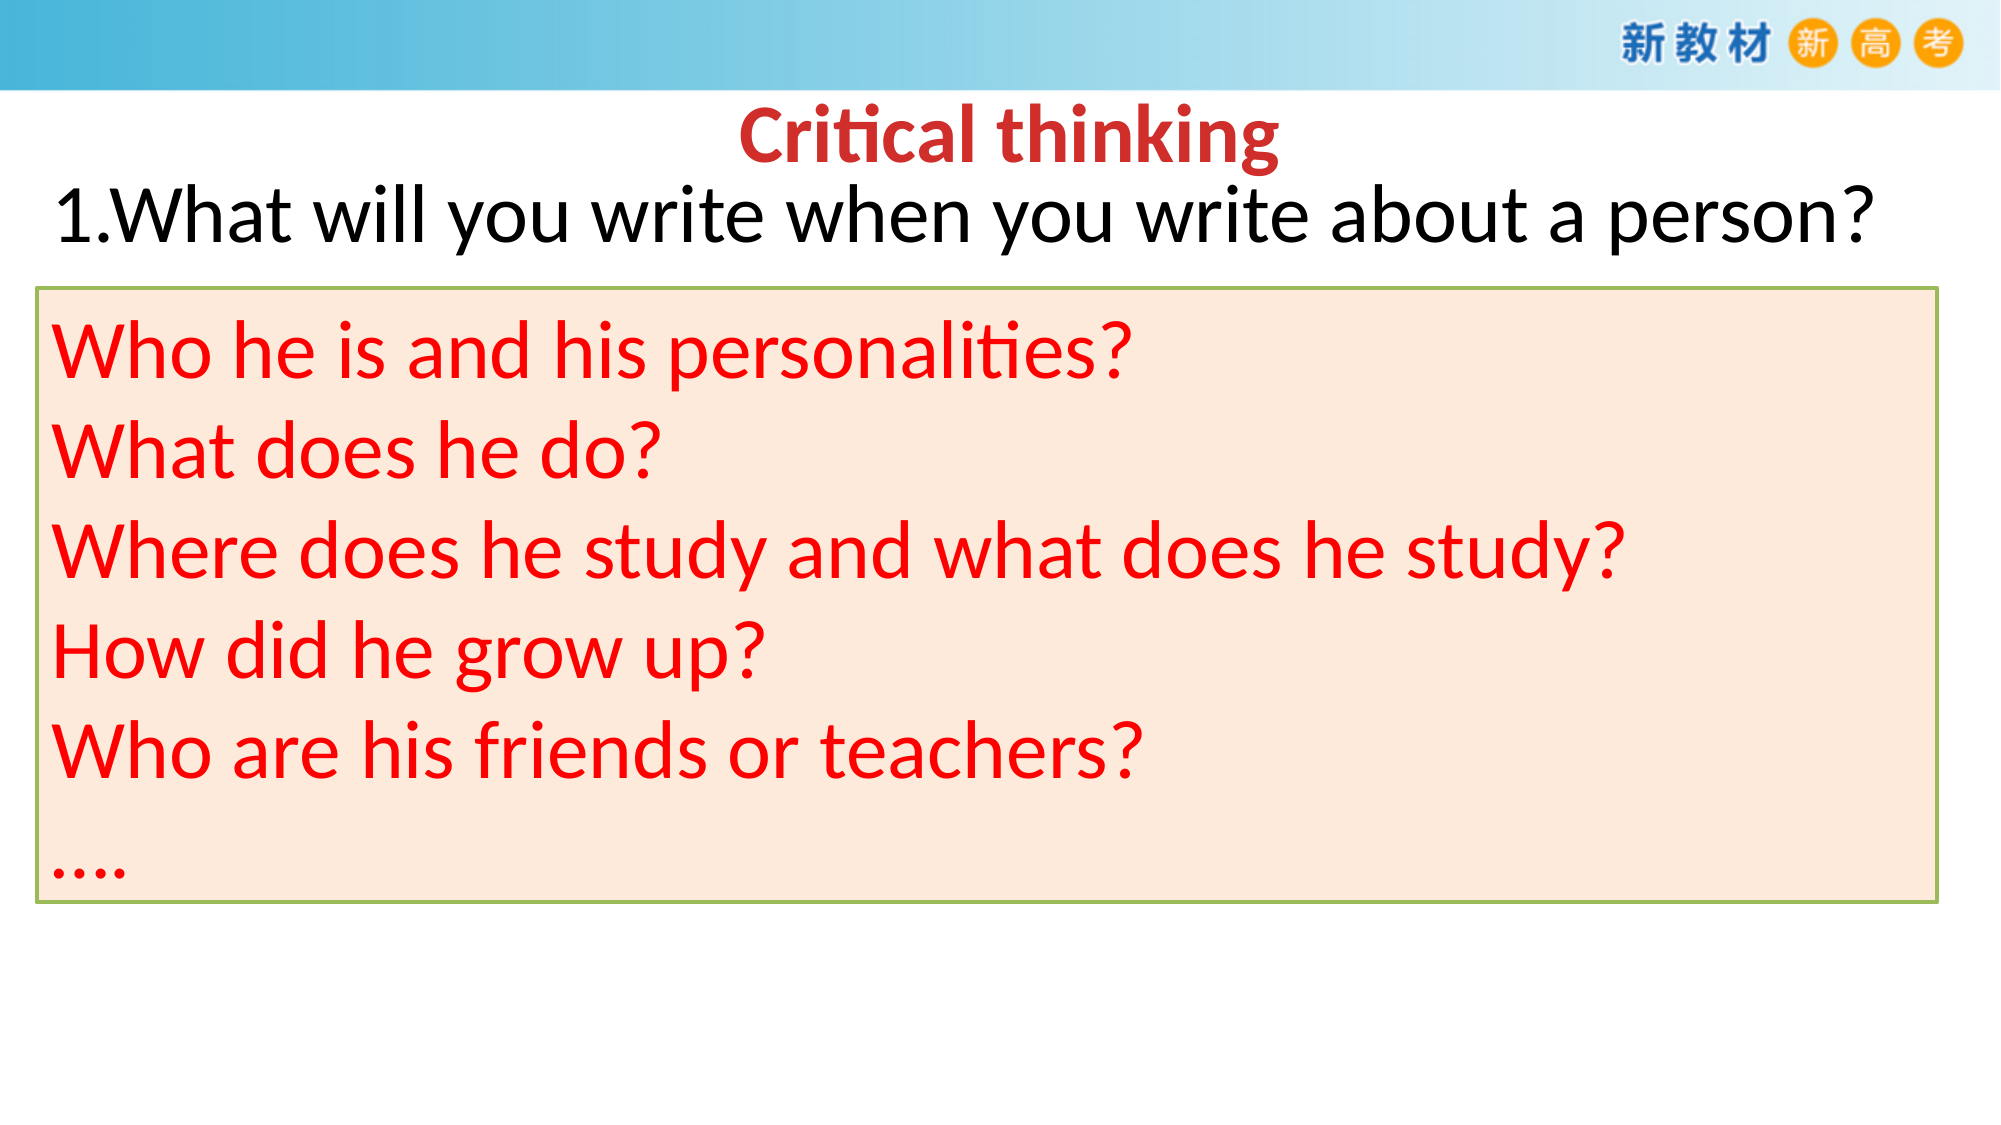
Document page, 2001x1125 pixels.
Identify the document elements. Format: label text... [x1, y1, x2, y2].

text_box Critical thinking [644, 71, 1375, 187]
text_box Who he is and his personalities? What does he do? Where does he study and what does he study? How did he grow up? Who are his friends or teachers? …. [35, 286, 1939, 904]
text_box 1.What will you write when you write about a person? [36, 151, 1937, 267]
picture [0, 0, 2001, 1125]
